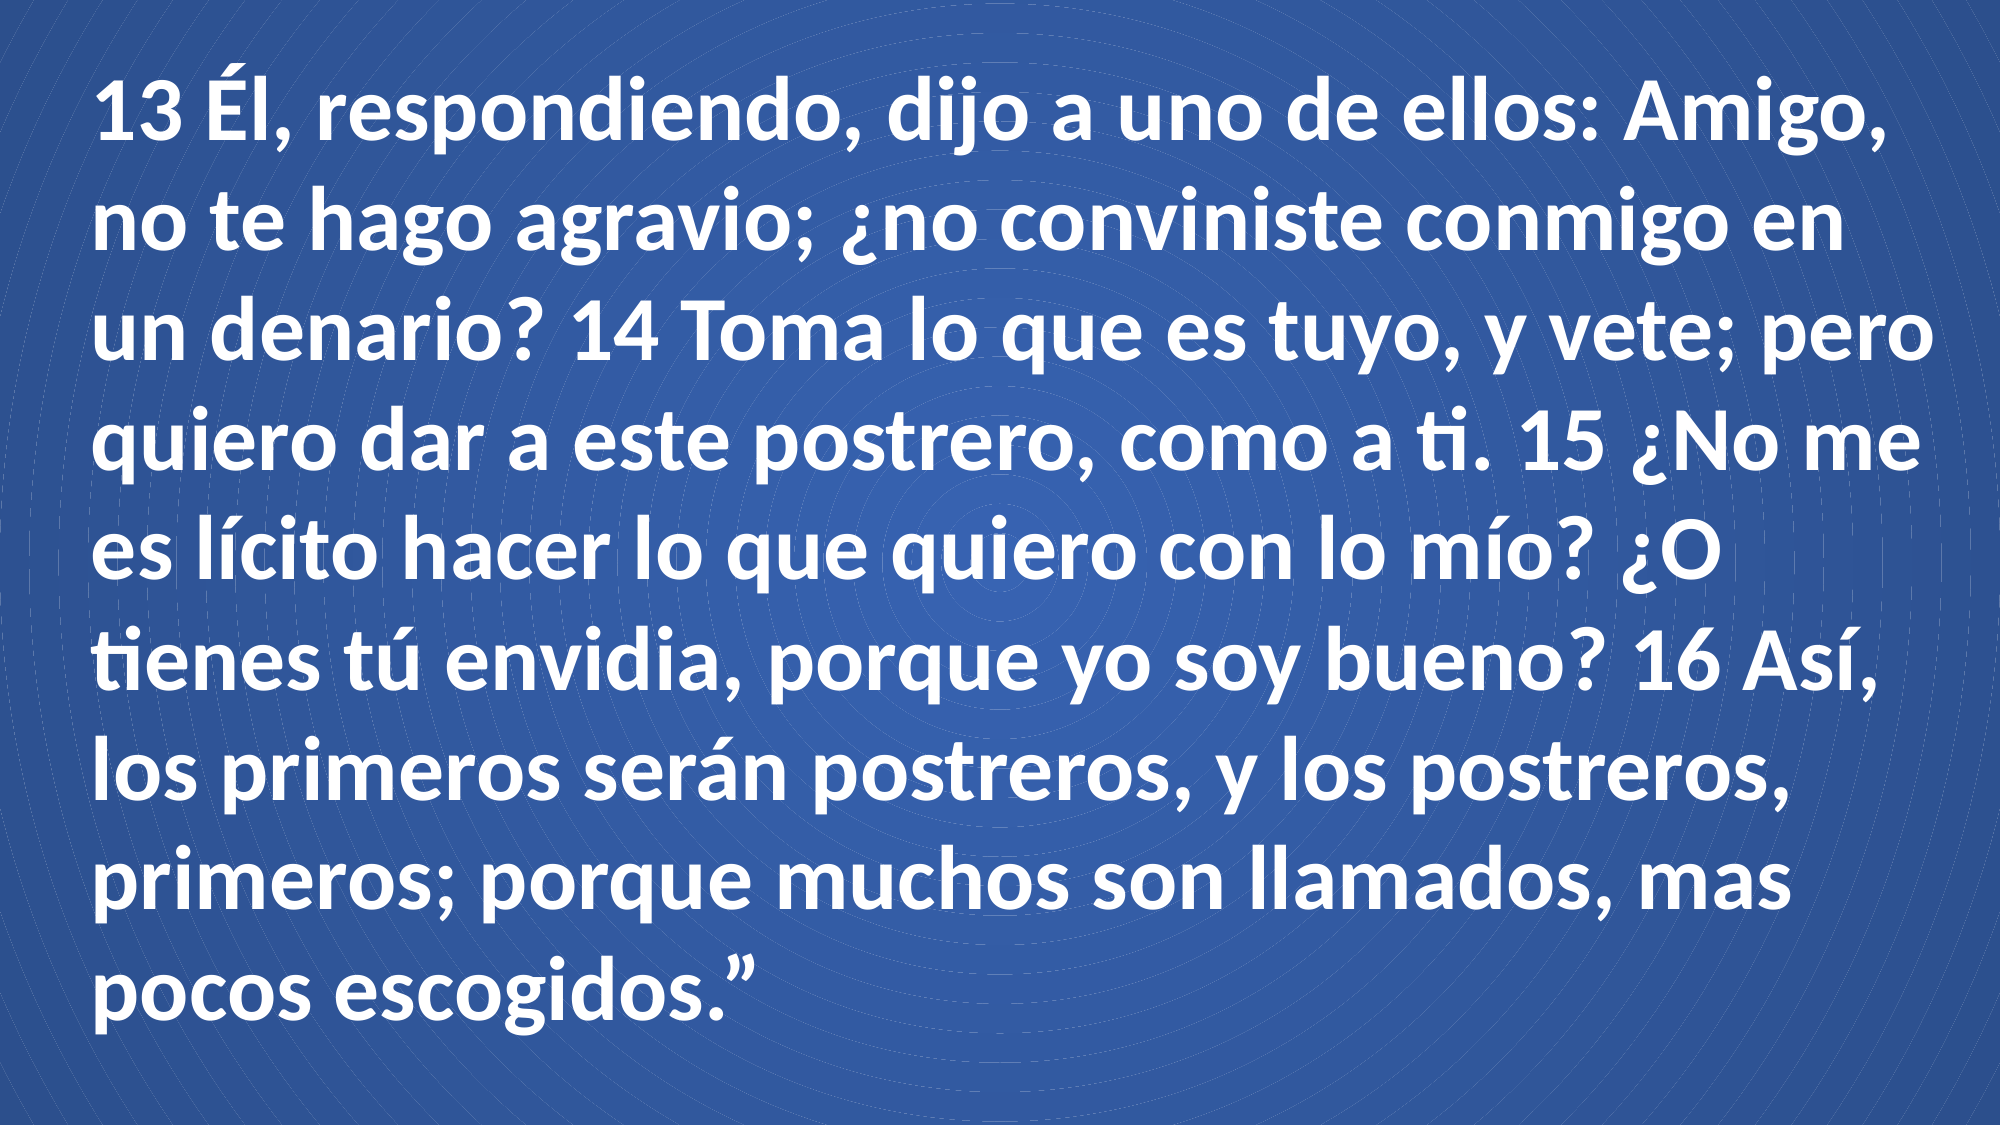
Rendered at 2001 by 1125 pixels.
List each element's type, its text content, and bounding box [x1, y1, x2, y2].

text_box 13 Él, respondiendo, dijo a uno de ellos: Amigo, no te hago agravio; ¿no conviniste conmigo en un denario? 14 Toma lo que es tuyo, y vete; pero quiero dar a este postrero, como a ti. 15 ¿No me es lícito hacer lo que quiero con lo mío? ¿O tienes tú envidia, porque yo soy bueno? 16 Así, los primeros serán postreros, y los postreros, primeros; porque muchos son llamados, mas pocos escogidos.” [76, 41, 1975, 1046]
